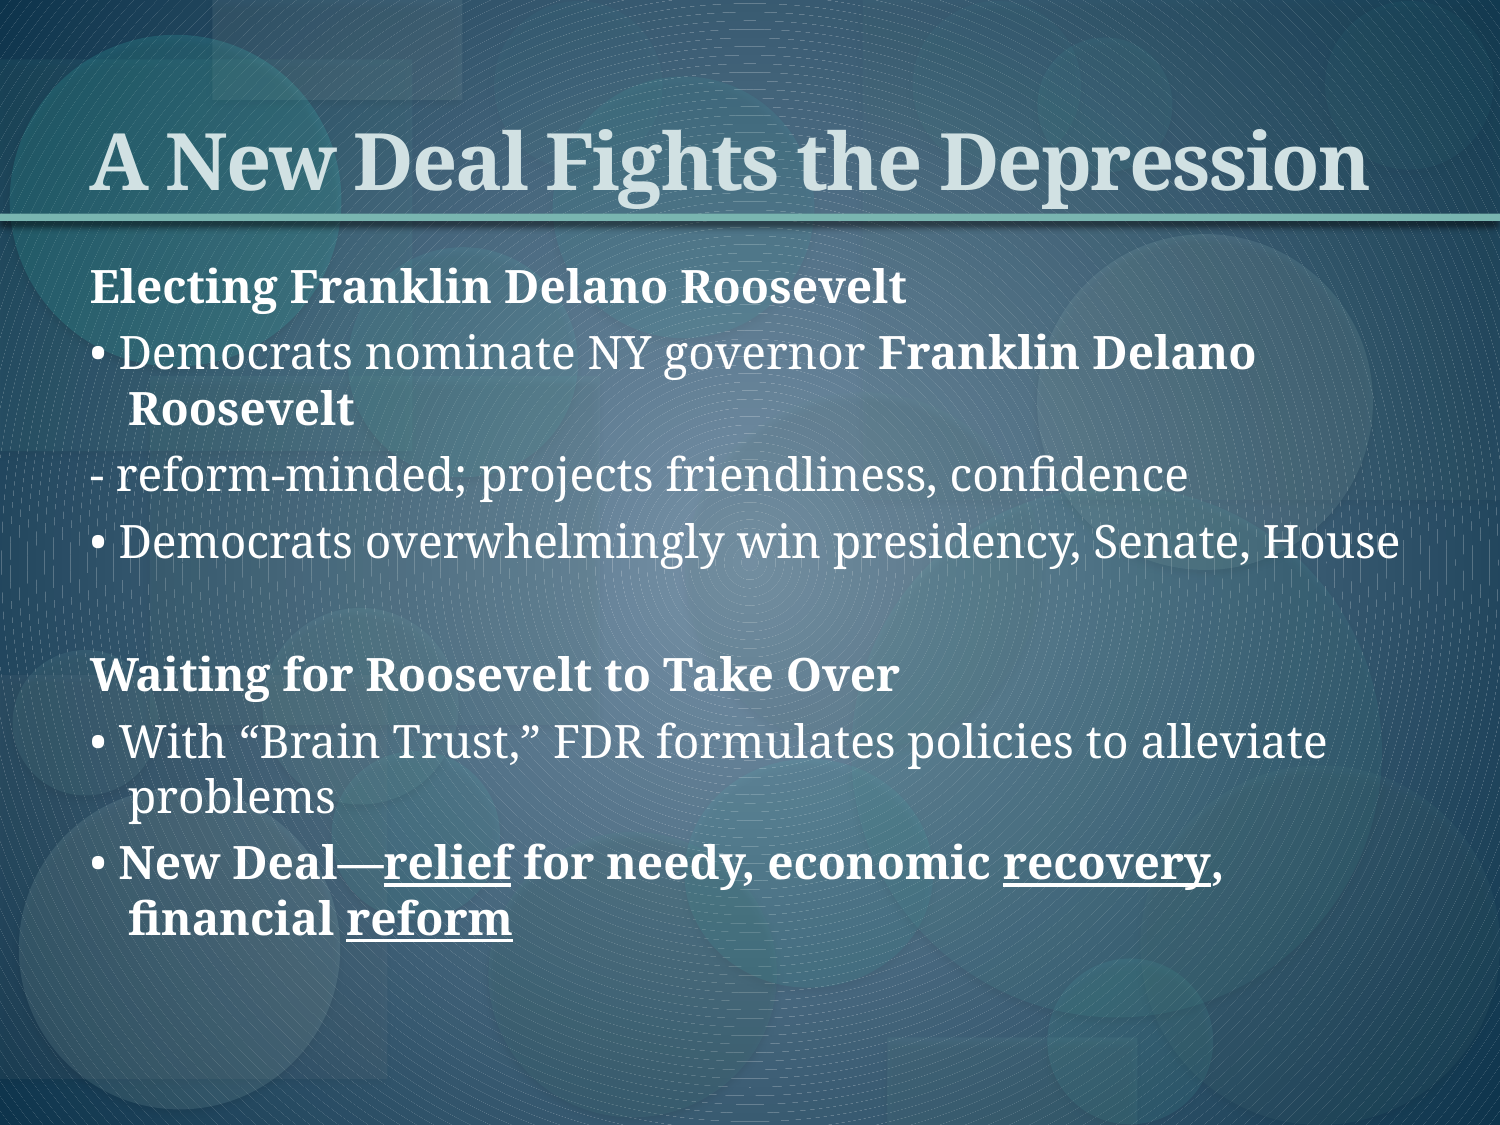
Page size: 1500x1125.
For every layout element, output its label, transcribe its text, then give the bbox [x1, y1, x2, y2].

title A New Deal Fights the Depression [75, 26, 1425, 214]
list Electing Franklin Delano Roosevelt • Democrats nominate NY governor Franklin Delano Roosevelt - reform-minded; projects friendliness, confidence • Democrats overwhelmingly win presidency, Senate, House Waiting for Roosevelt to Take Over • With “Brain Trust,” FDR formulates policies to alleviate problems • New Deal—relief for needy, economic recovery, financial reform [75, 249, 1425, 1000]
